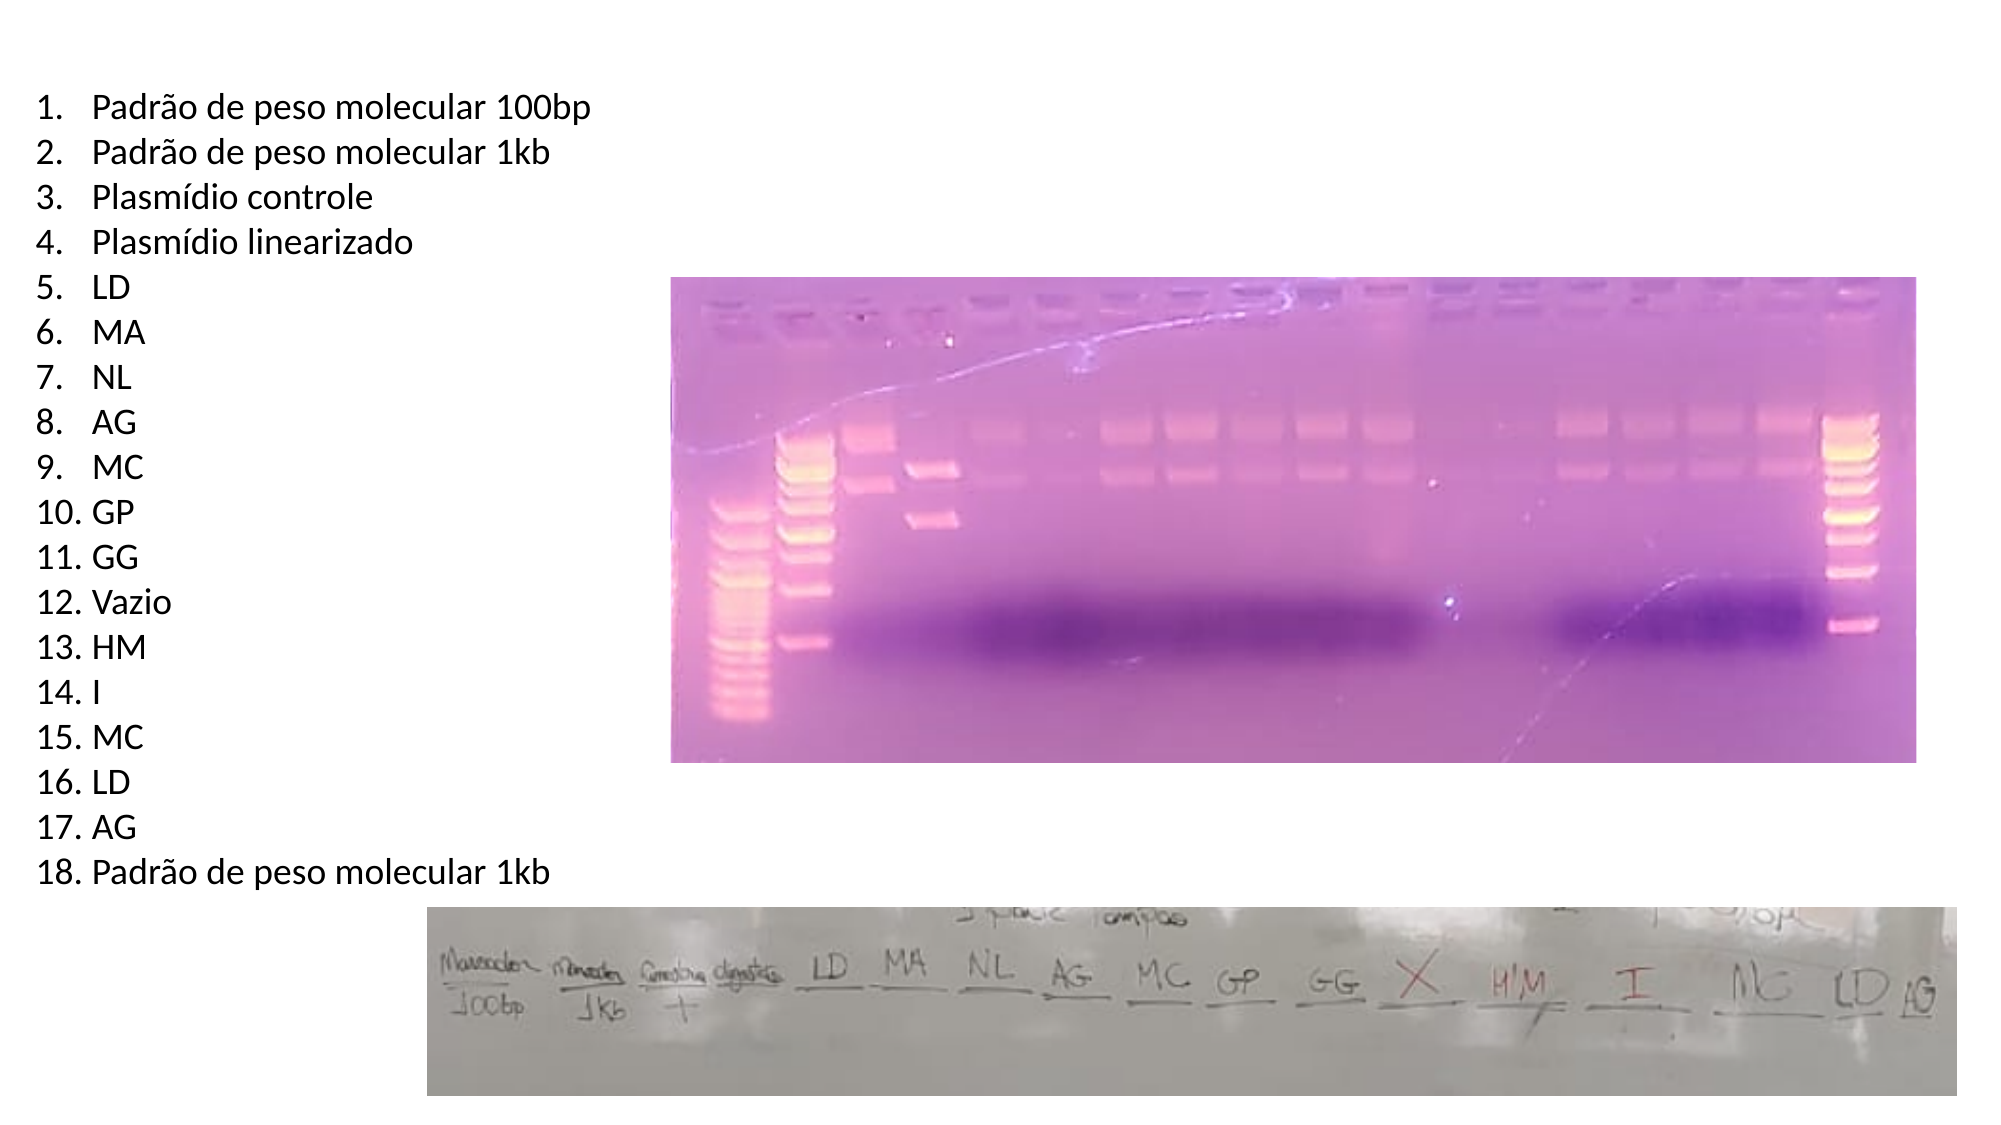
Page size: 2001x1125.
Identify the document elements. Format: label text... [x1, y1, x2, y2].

picture [427, 907, 1957, 1096]
text_box Padrão de peso molecular 100bp Padrão de peso molecular 1kb Plasmídio controle Plasmídio linearizado LD MA NL AG MC GP GG Vazio HM I MC LD AG Padrão de peso molecular 1kb [20, 74, 608, 900]
picture [670, 277, 1917, 763]
